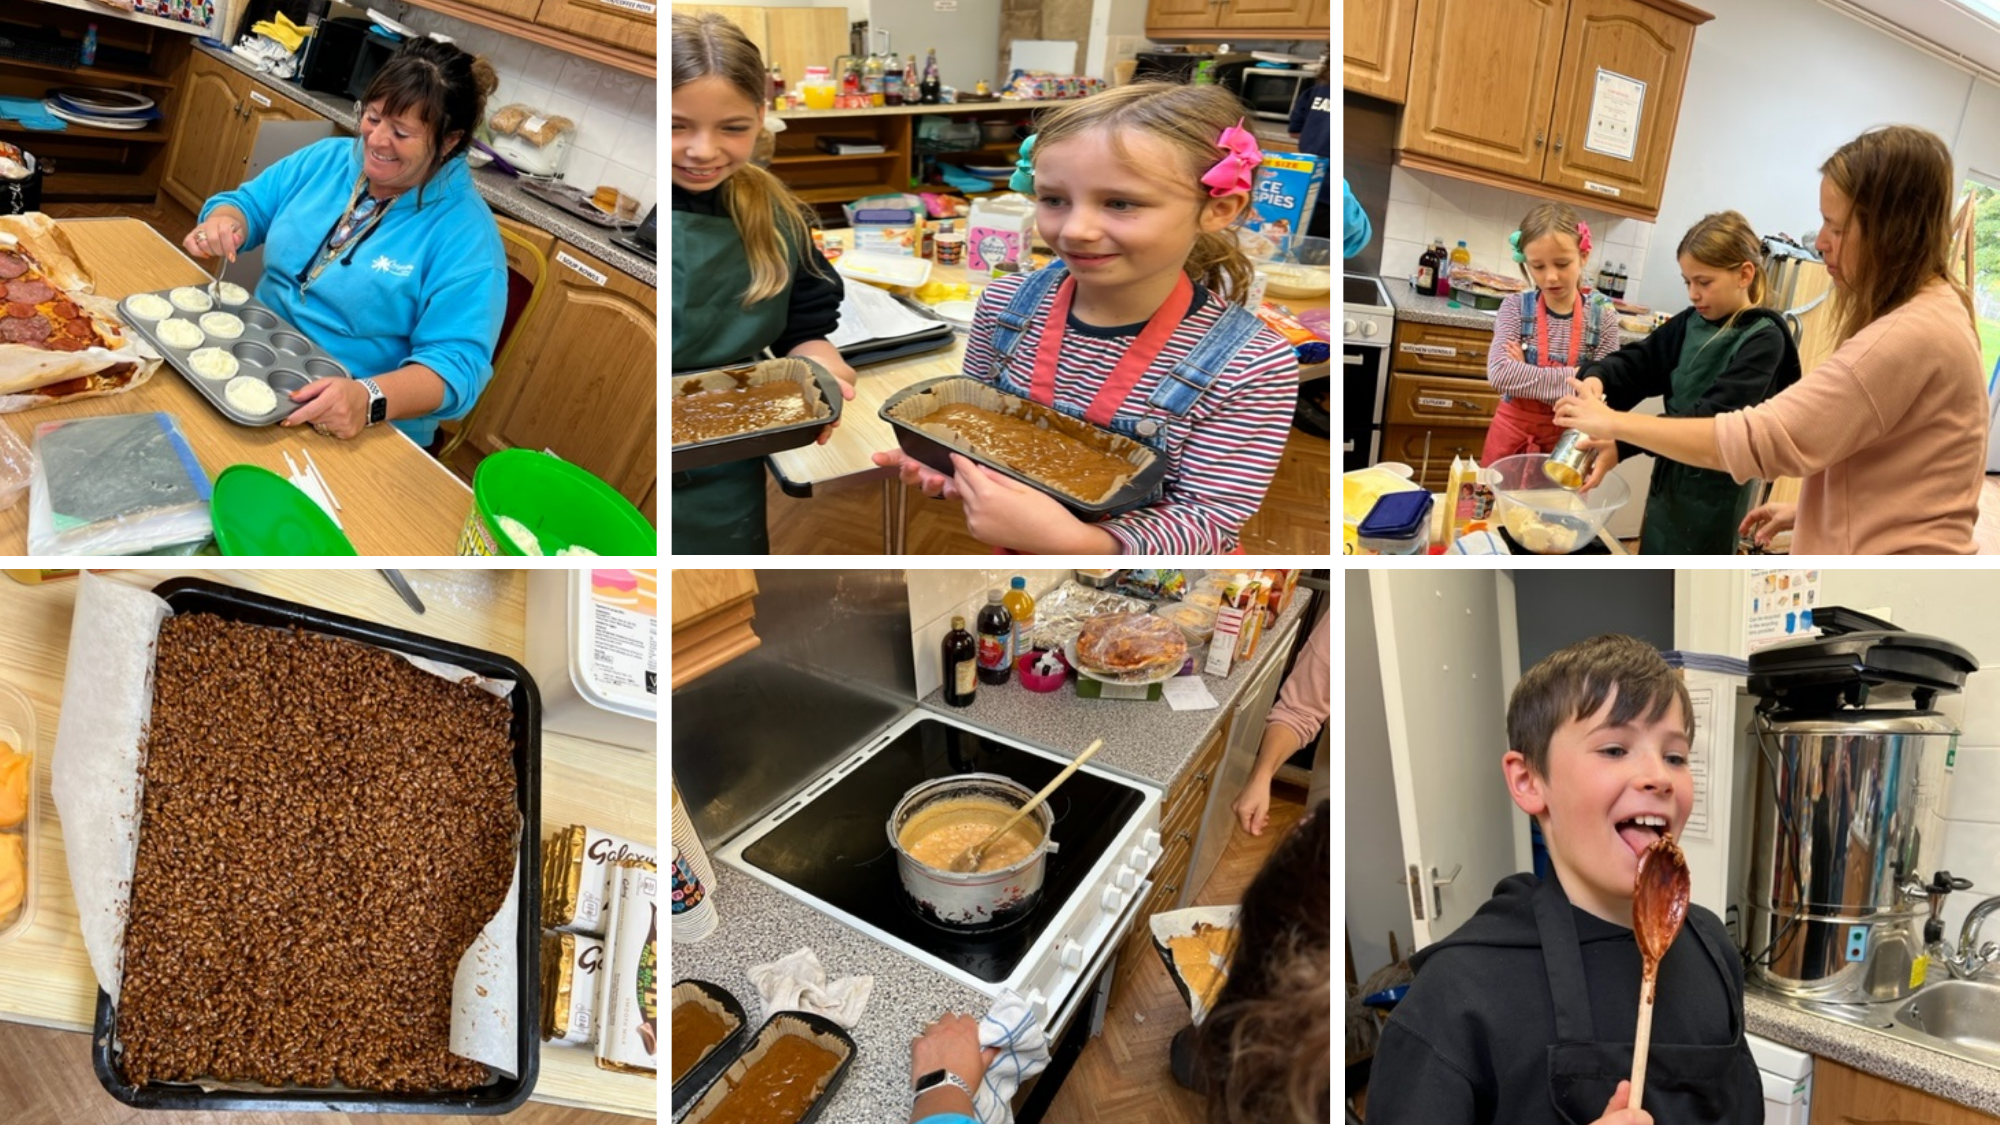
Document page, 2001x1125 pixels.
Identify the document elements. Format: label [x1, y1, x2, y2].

picture [1345, 568, 2000, 1125]
picture [0, 0, 657, 556]
picture [671, 568, 1331, 1124]
text_box [0, 0, 2000, 1125]
picture [1343, 0, 2000, 555]
picture [671, 0, 1331, 555]
picture [0, 568, 657, 1125]
